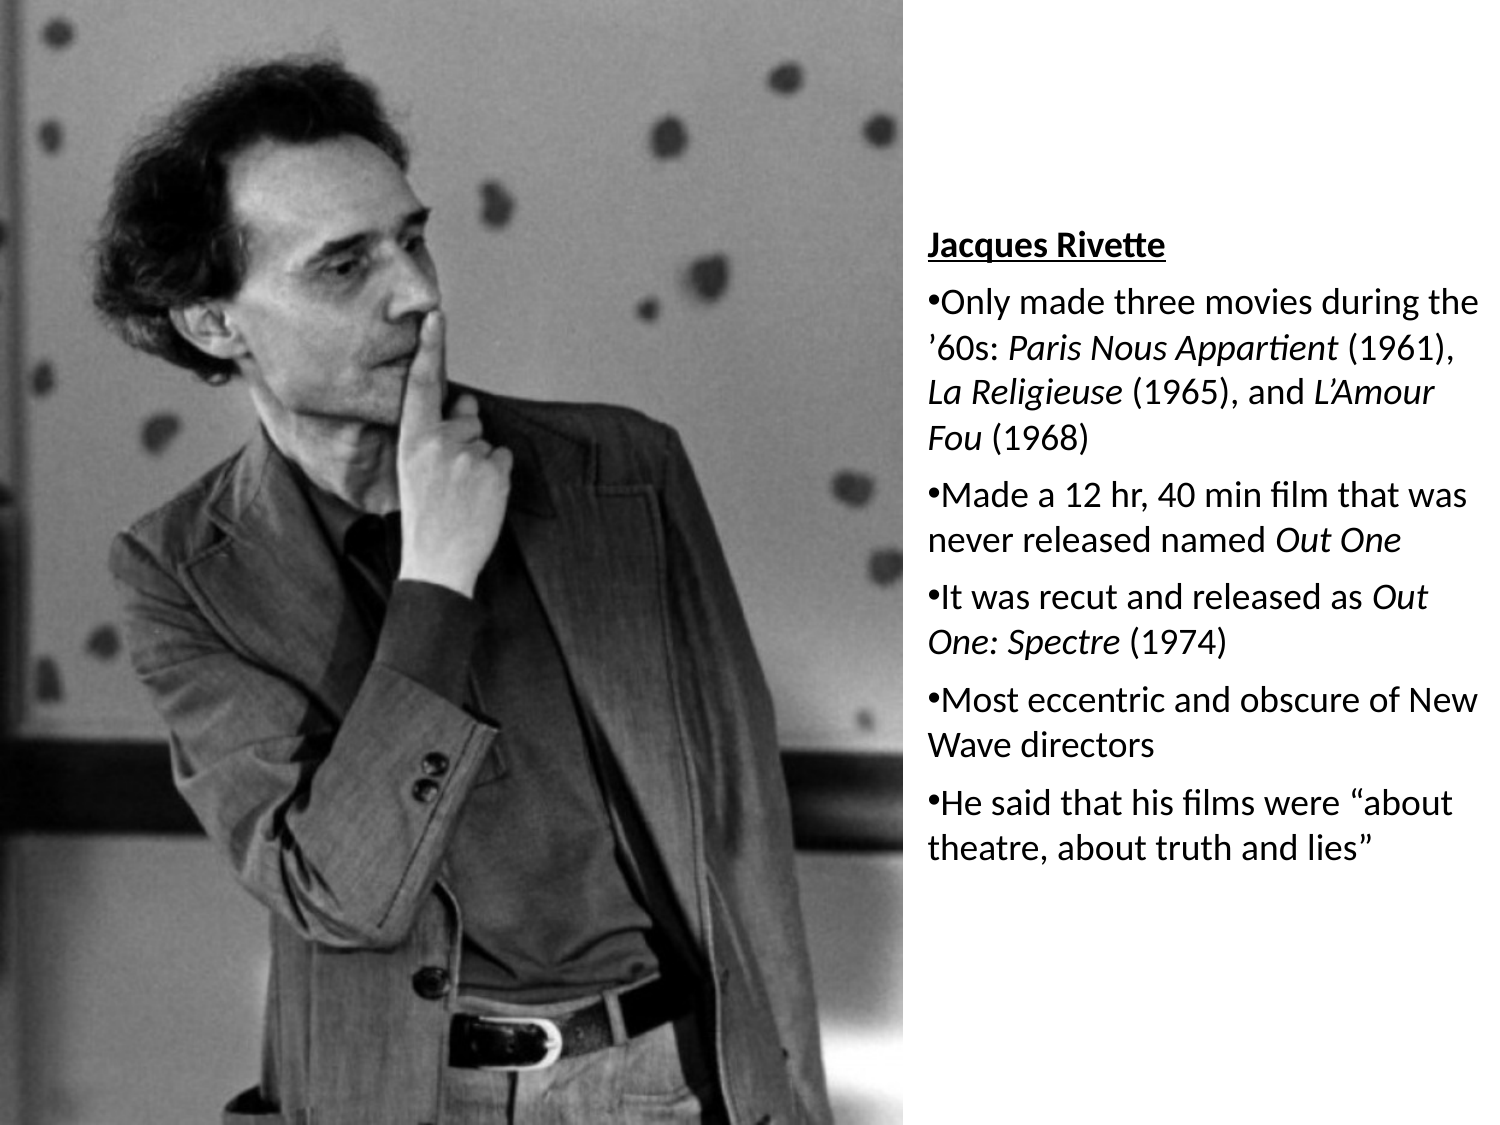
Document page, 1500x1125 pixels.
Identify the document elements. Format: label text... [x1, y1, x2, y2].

picture [0, 0, 903, 1125]
text_box Jacques Rivette Only made three movies during the ’60s: Paris Nous Appartient (1961), La Religieuse (1965), and L’Amour Fou (1968) Made a 12 hr, 40 min film that was never released named Out One It was recut and released as Out One: Spectre (1974) Most eccentric and obscure of New Wave directors He said that his films were “about theatre, about truth and lies” [912, 212, 1500, 875]
